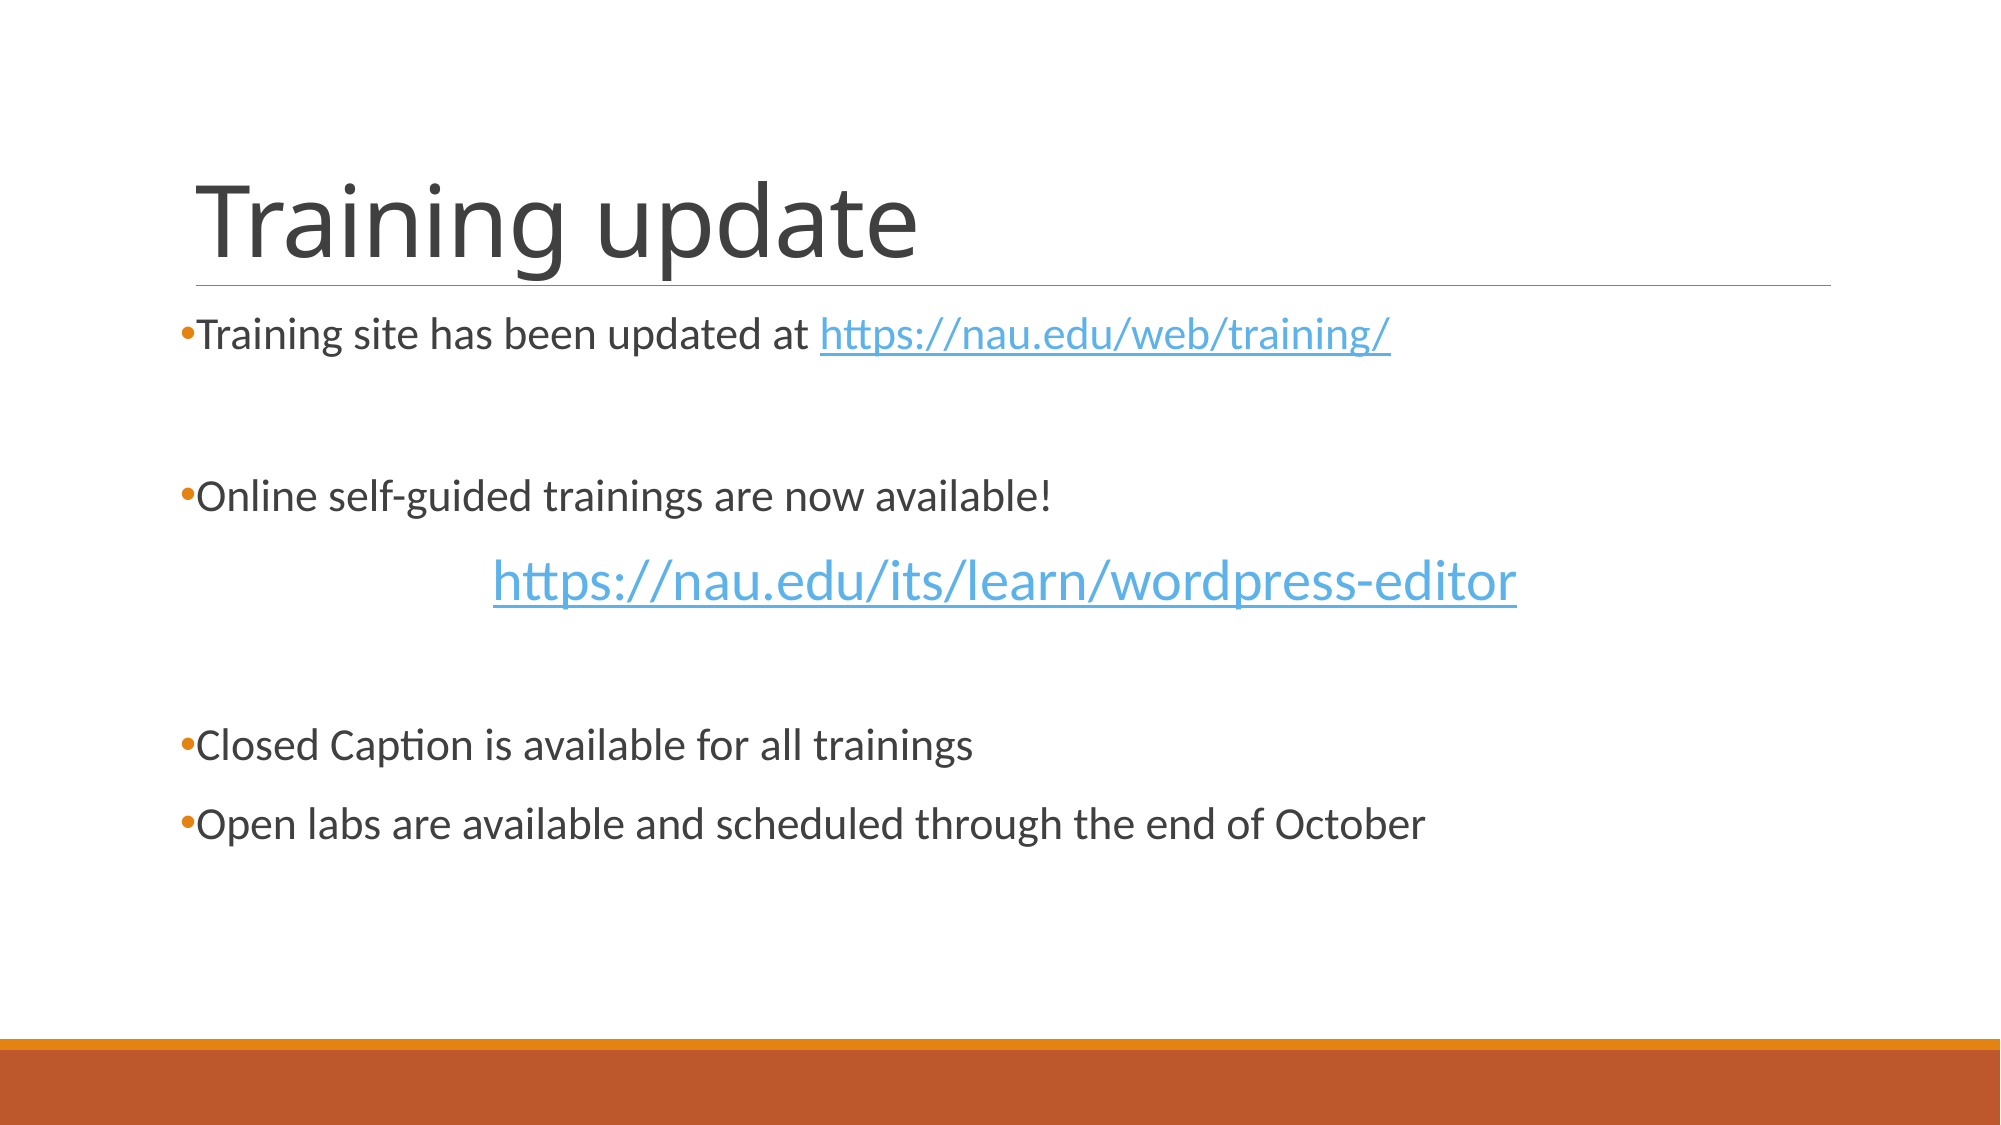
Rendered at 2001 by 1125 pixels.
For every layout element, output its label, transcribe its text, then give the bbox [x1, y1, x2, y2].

list Training site has been updated at https://nau.edu/web/training/ Online self-guided trainings are now available! https://nau.edu/its/learn/wordpress-editor Closed Caption is available for all trainings Open labs are available and scheduled through the end of October [180, 302, 1830, 963]
title Training update [180, 47, 1830, 285]
